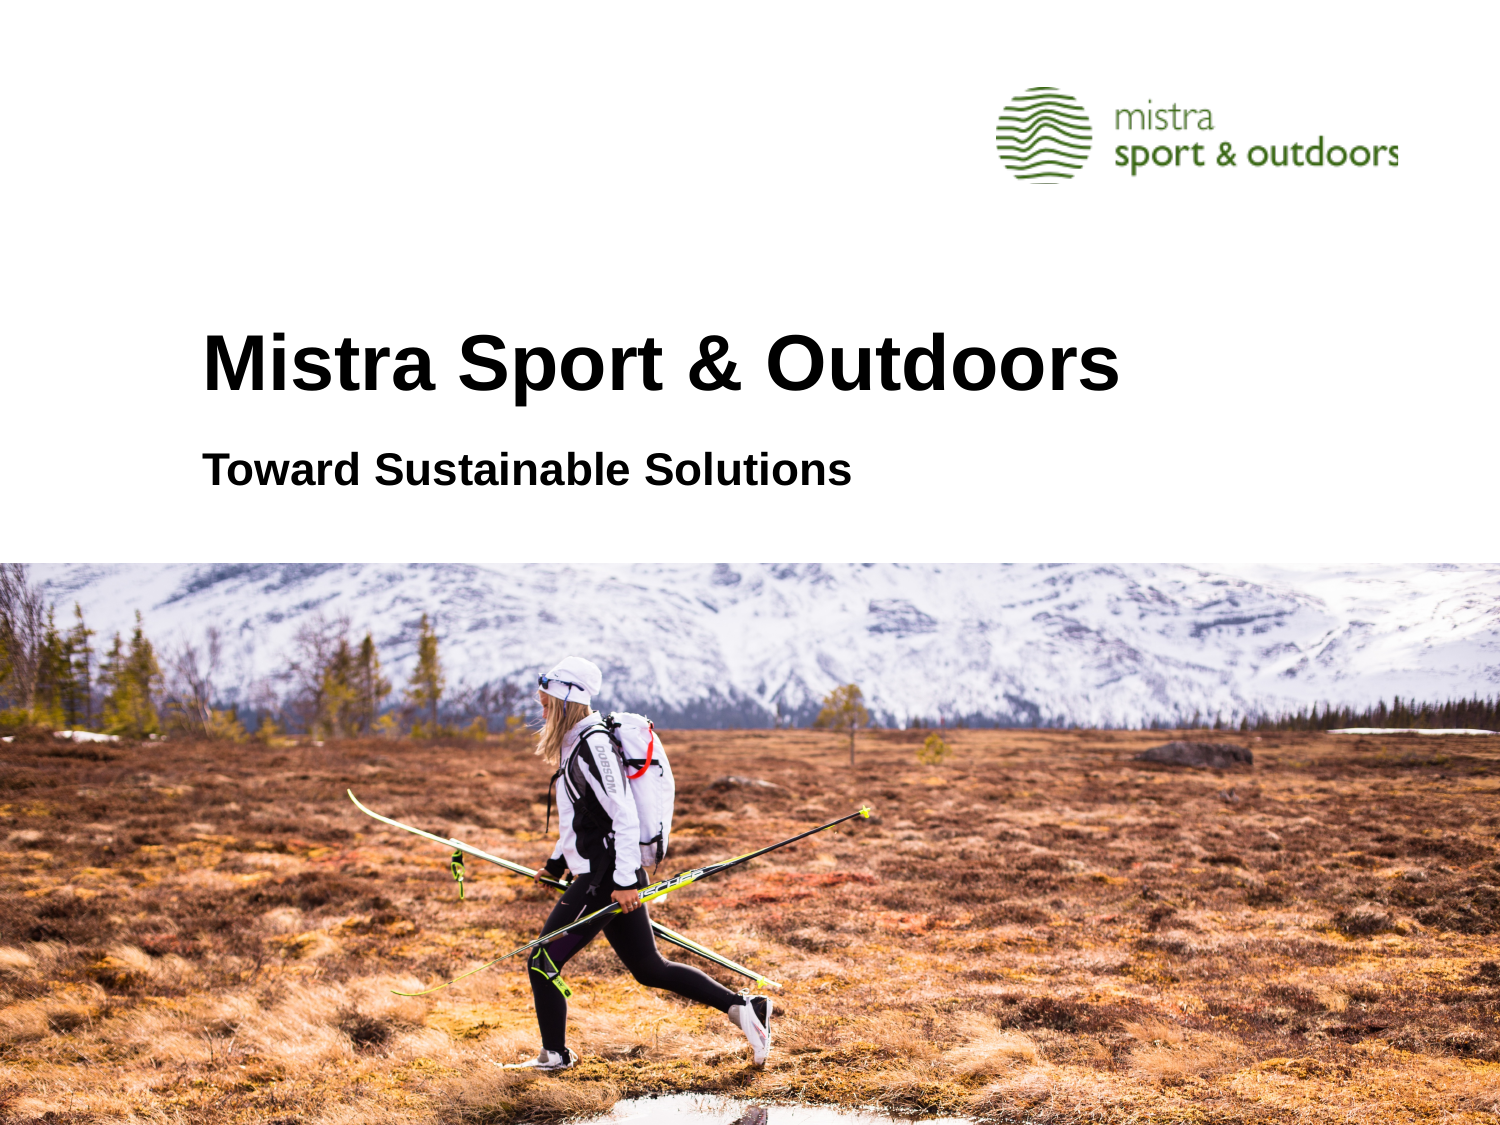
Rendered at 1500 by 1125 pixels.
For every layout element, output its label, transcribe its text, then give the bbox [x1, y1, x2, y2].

picture [0, 563, 1500, 1125]
subtitle Toward Sustainable Solutions [187, 432, 1397, 562]
title Mistra Sport & Outdoors [187, 304, 1397, 418]
